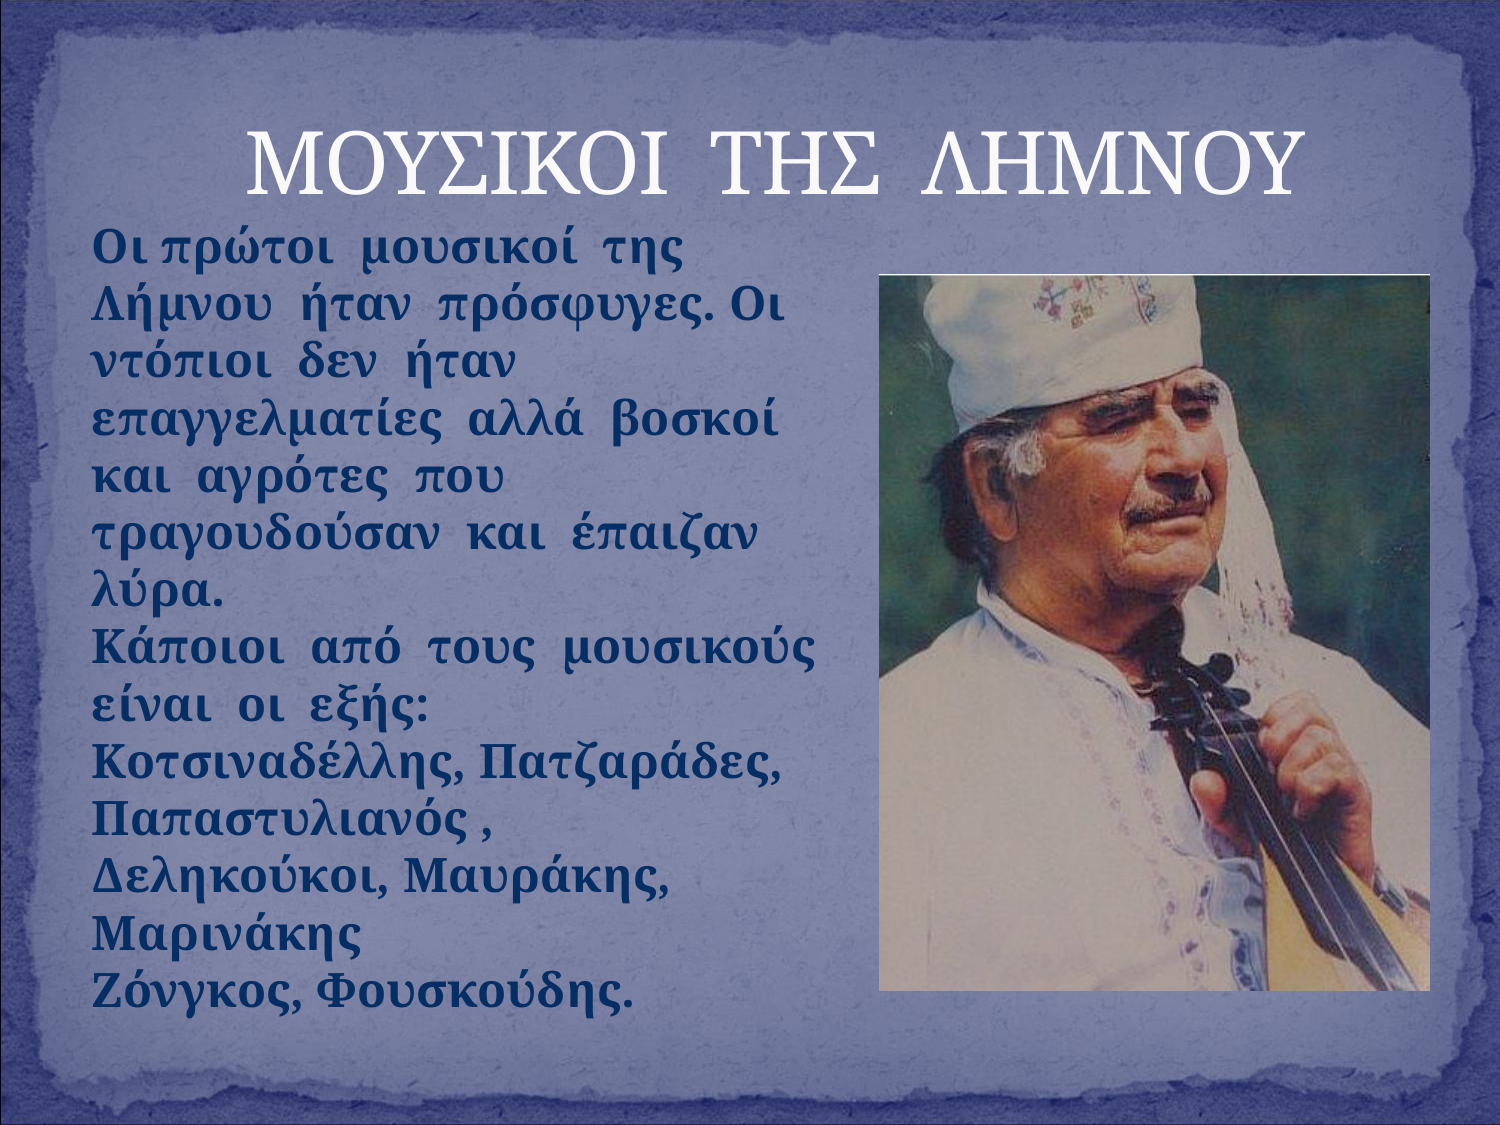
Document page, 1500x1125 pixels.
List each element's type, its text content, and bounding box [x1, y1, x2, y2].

list Οι πρώτοι μουσικοί της Λήμνου ήταν πρόσφυγες. Οι ντόπιοι δεν ήταν επαγγελματίες αλλά βοσκοί και αγρότες που τραγουδούσαν και έπαιζαν λύρα. Κάποιοι από τους μουσικούς είναι οι εξής: Κοτσιναδέλλης, Πατζαράδες, Παπαστυλιανός , Δεληκούκοι, Μαυράκης, Μαρινάκης Ζόνγκος, Φουσκούδης. [76, 208, 880, 1083]
picture [0, 0, 1500, 1125]
title ΜΟΥΣΙΚΟΙ ΤΗΣ ΛΗΜΝΟΥ [88, 19, 1439, 220]
